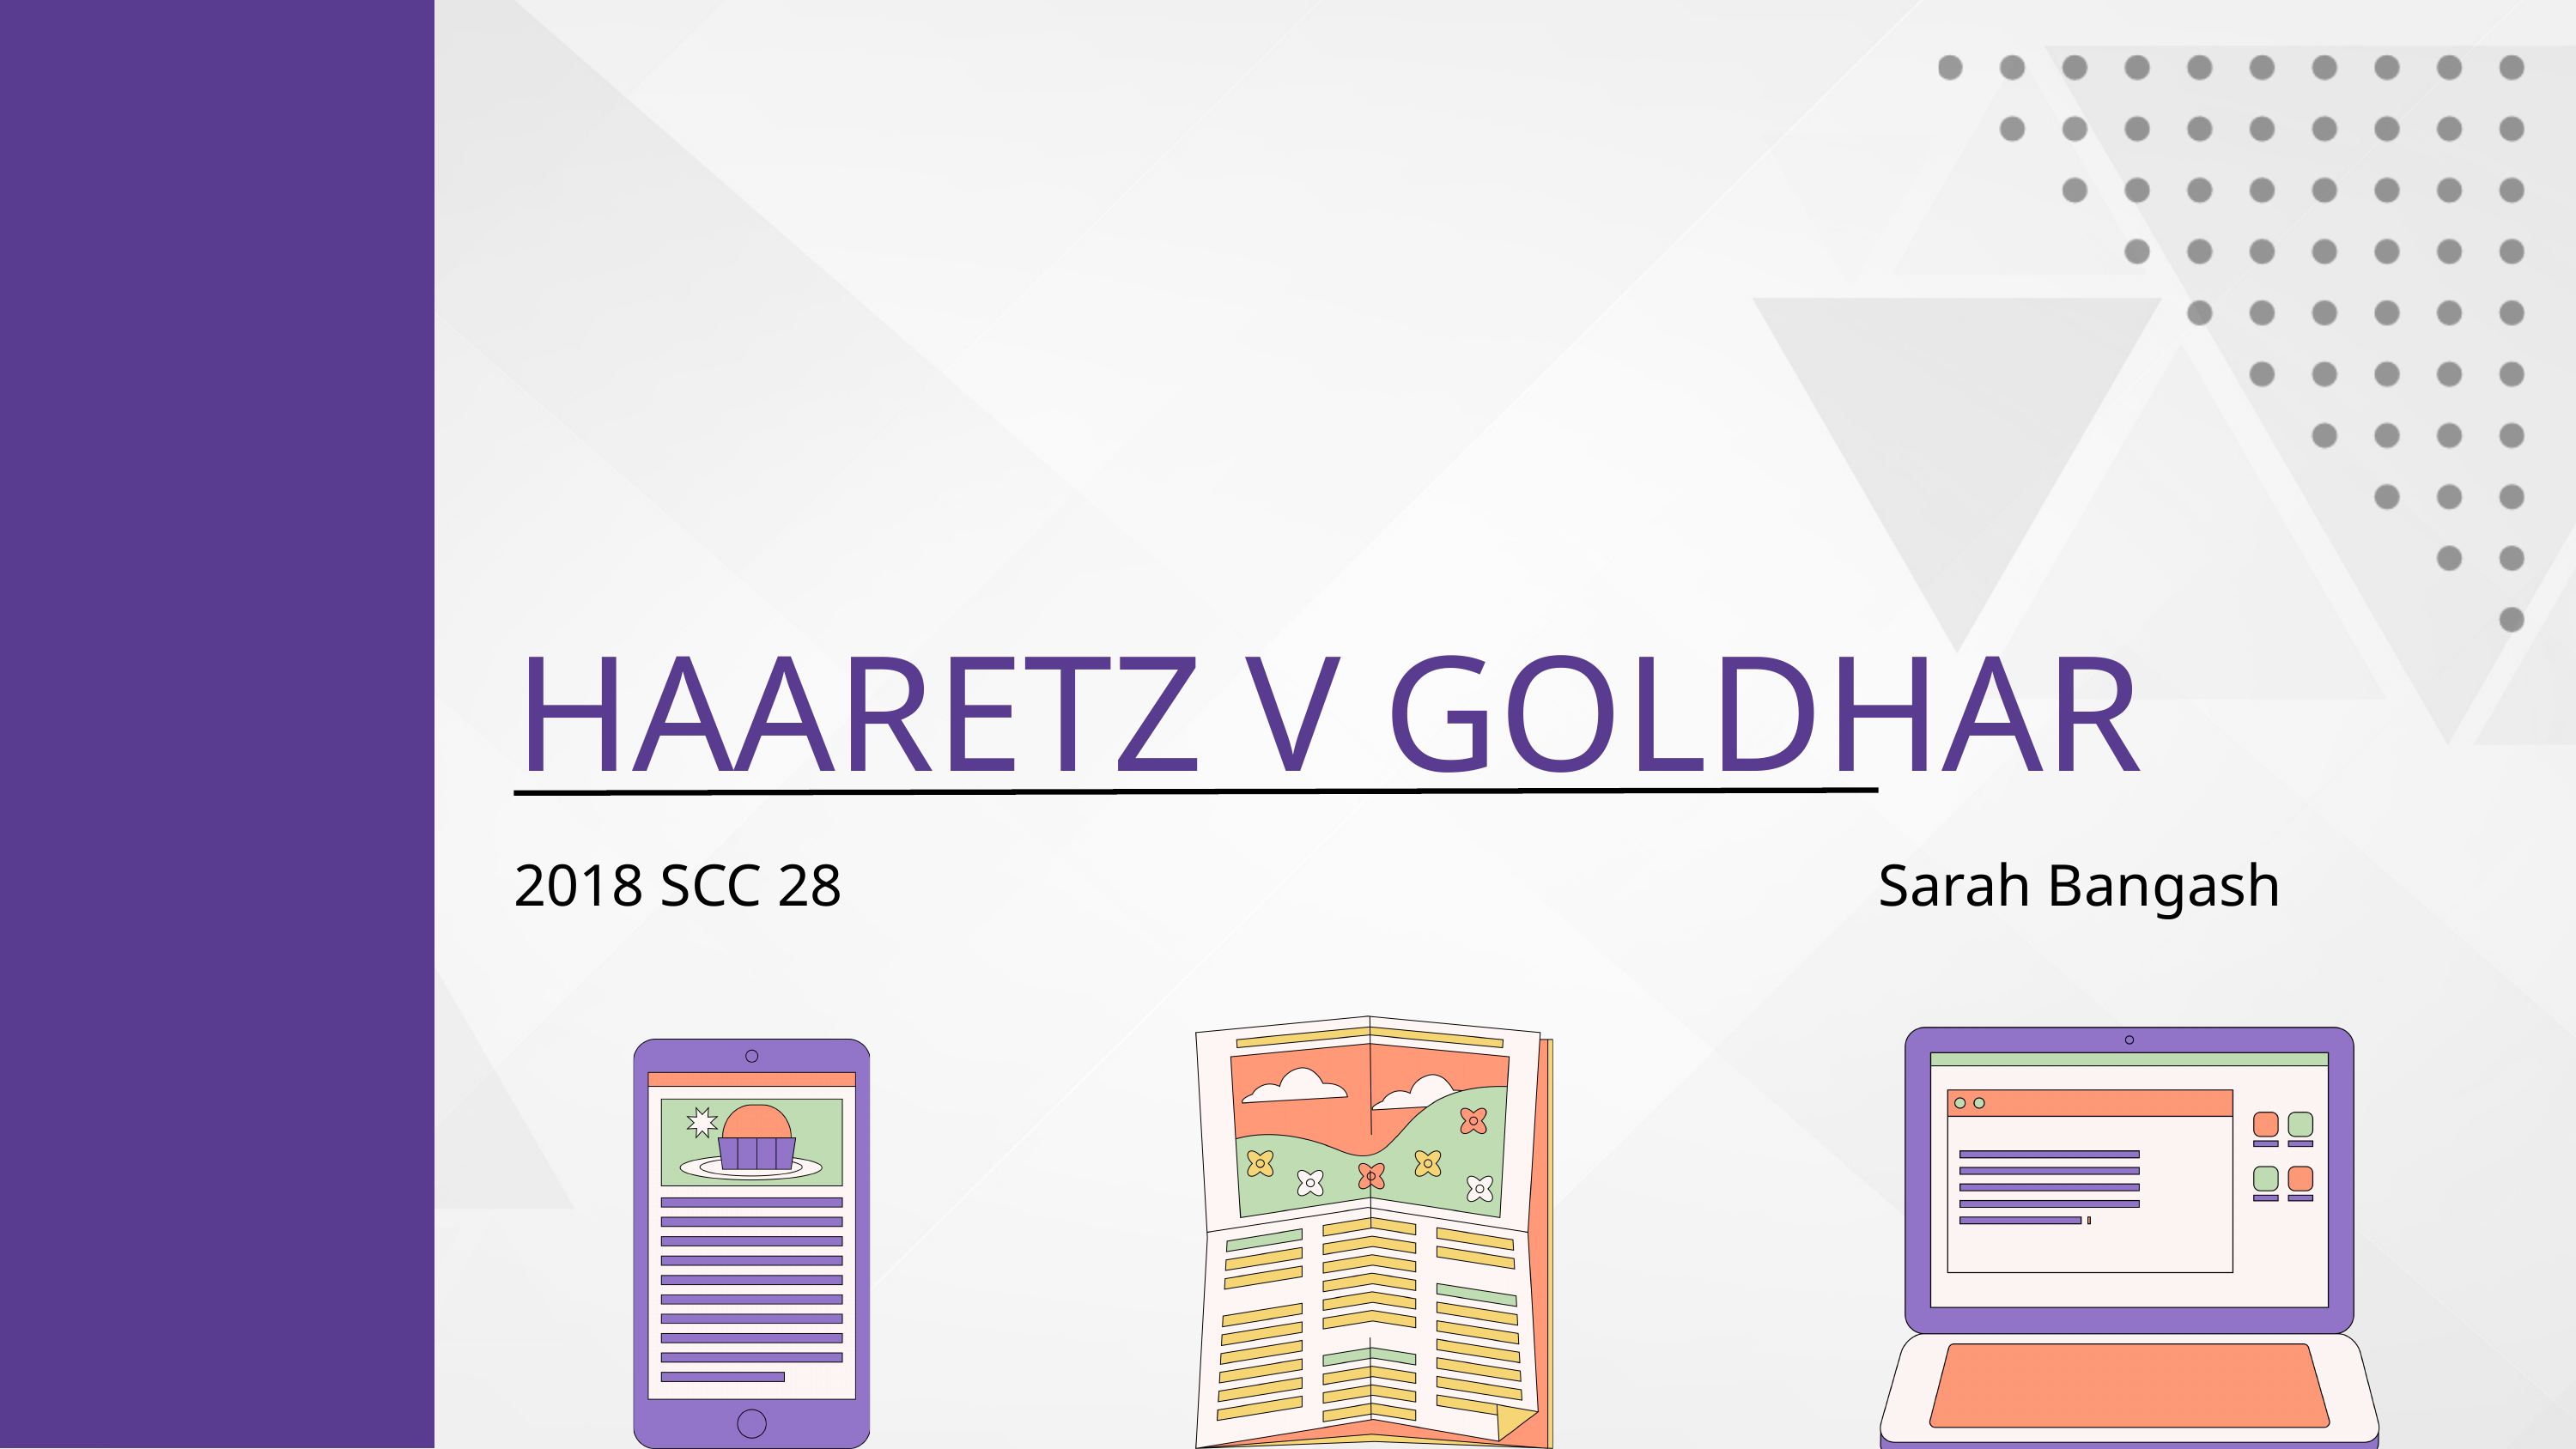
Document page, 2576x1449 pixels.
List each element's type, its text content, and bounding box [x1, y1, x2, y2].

text_box [633, 1039, 871, 1449]
text_box HAARETZ V GOLDHAR [513, 579, 2390, 803]
text_box 2018 SCC 28 [513, 836, 1442, 918]
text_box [0, 0, 435, 1449]
text_box [1878, 1027, 2381, 1449]
text_box [1938, 54, 2525, 634]
text_box Sarah Bangash [1878, 836, 2576, 918]
text_box [436, 0, 2576, 1449]
text_box [1195, 1016, 1553, 1449]
